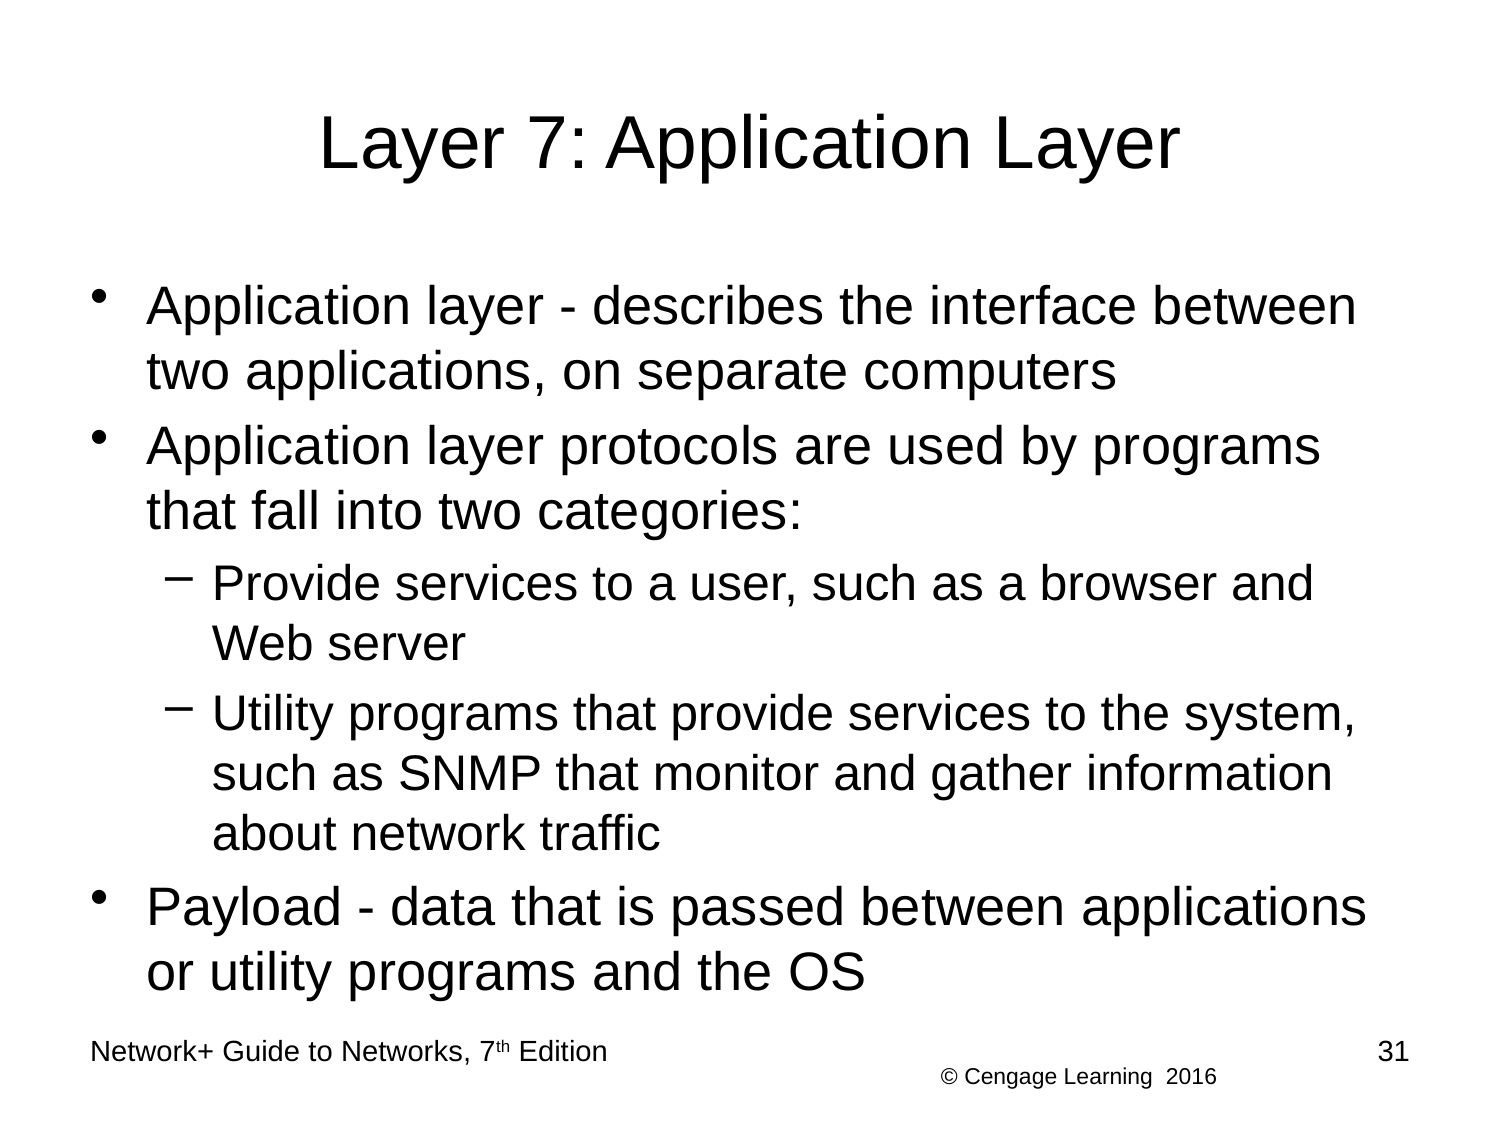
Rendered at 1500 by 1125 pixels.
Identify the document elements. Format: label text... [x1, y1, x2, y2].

footer Network+ Guide to Networks, 7th Edition [74, 1024, 713, 1103]
list Application layer - describes the interface between two applications, on separate computers Application layer protocols are used by programs that fall into two categories: Provide services to a user, such as a browser and Web server Utility programs that provide services to the system, such as SNMP that monitor and gather information about network traffic Payload - data that is passed between applications or utility programs and the OS [75, 262, 1425, 1005]
slide_number 31 [1312, 1024, 1426, 1103]
title Layer 7: Application Layer [75, 45, 1425, 233]
